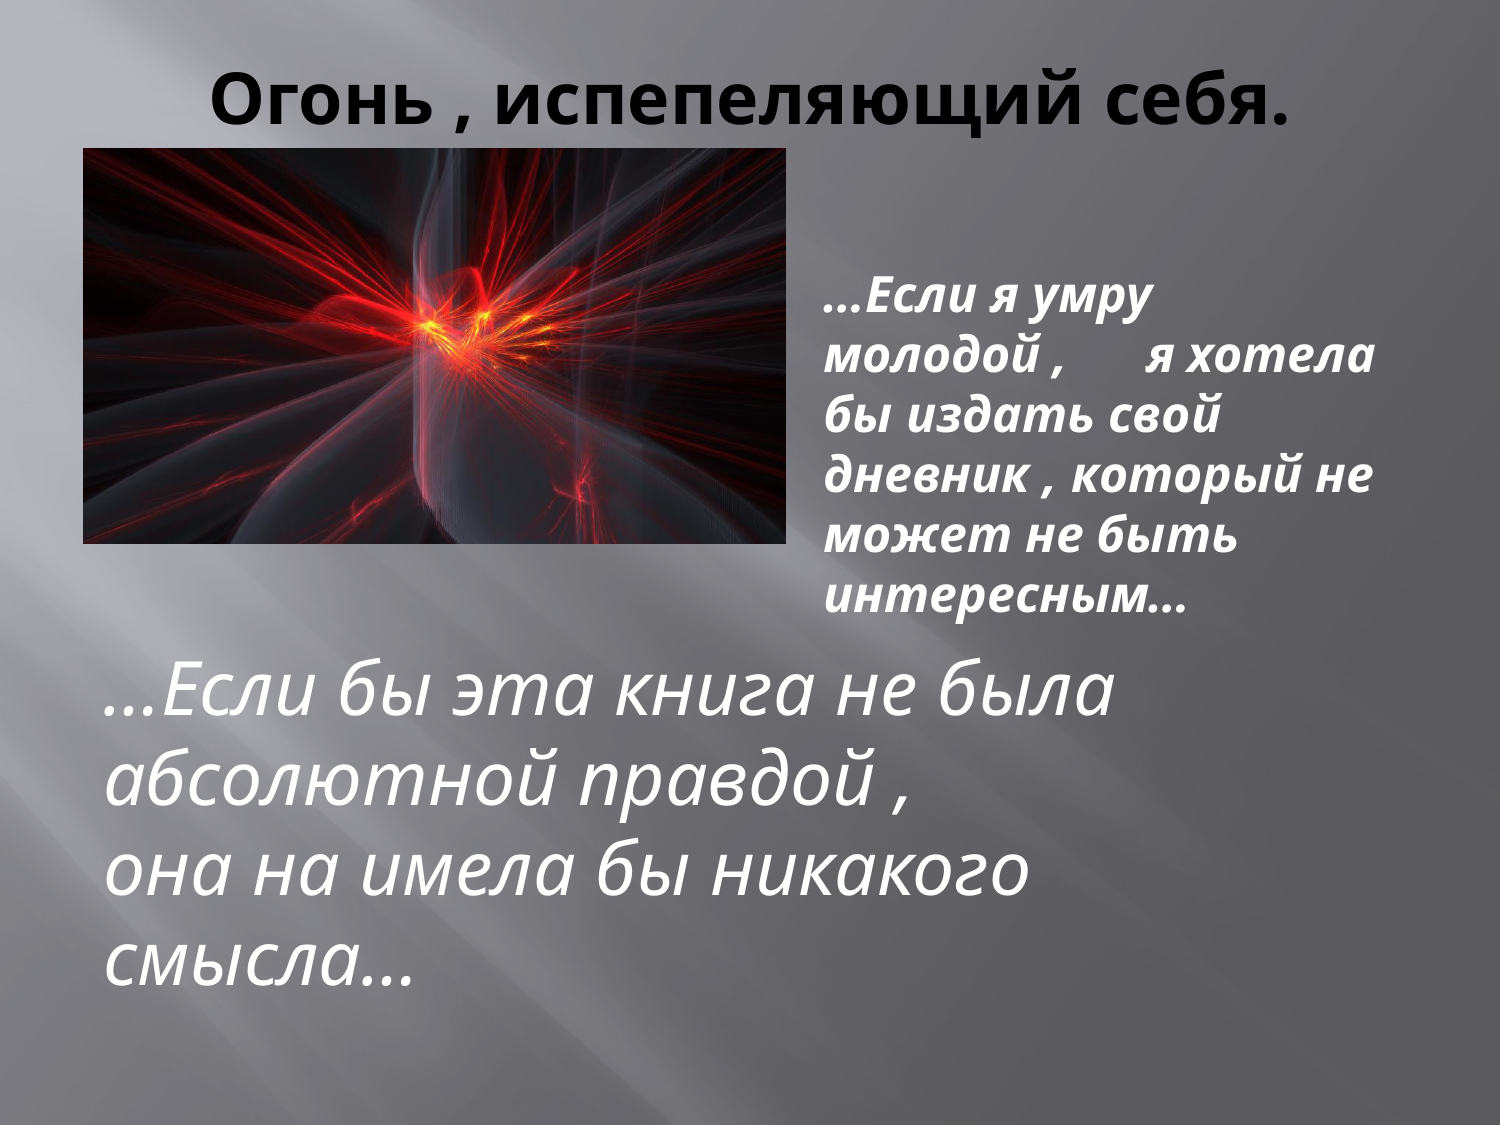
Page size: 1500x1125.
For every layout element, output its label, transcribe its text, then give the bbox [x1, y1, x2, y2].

title Огонь , испепеляющий себя. [75, 45, 1425, 233]
text_box …Если я умру молодой , я хотела бы издать свой дневник , который не может не быть интересным… [809, 255, 1424, 631]
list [83, 148, 786, 545]
text_box …Если бы эта книга не была абсолютной правдой , она на имела бы никакого смысла… [88, 633, 1140, 1009]
